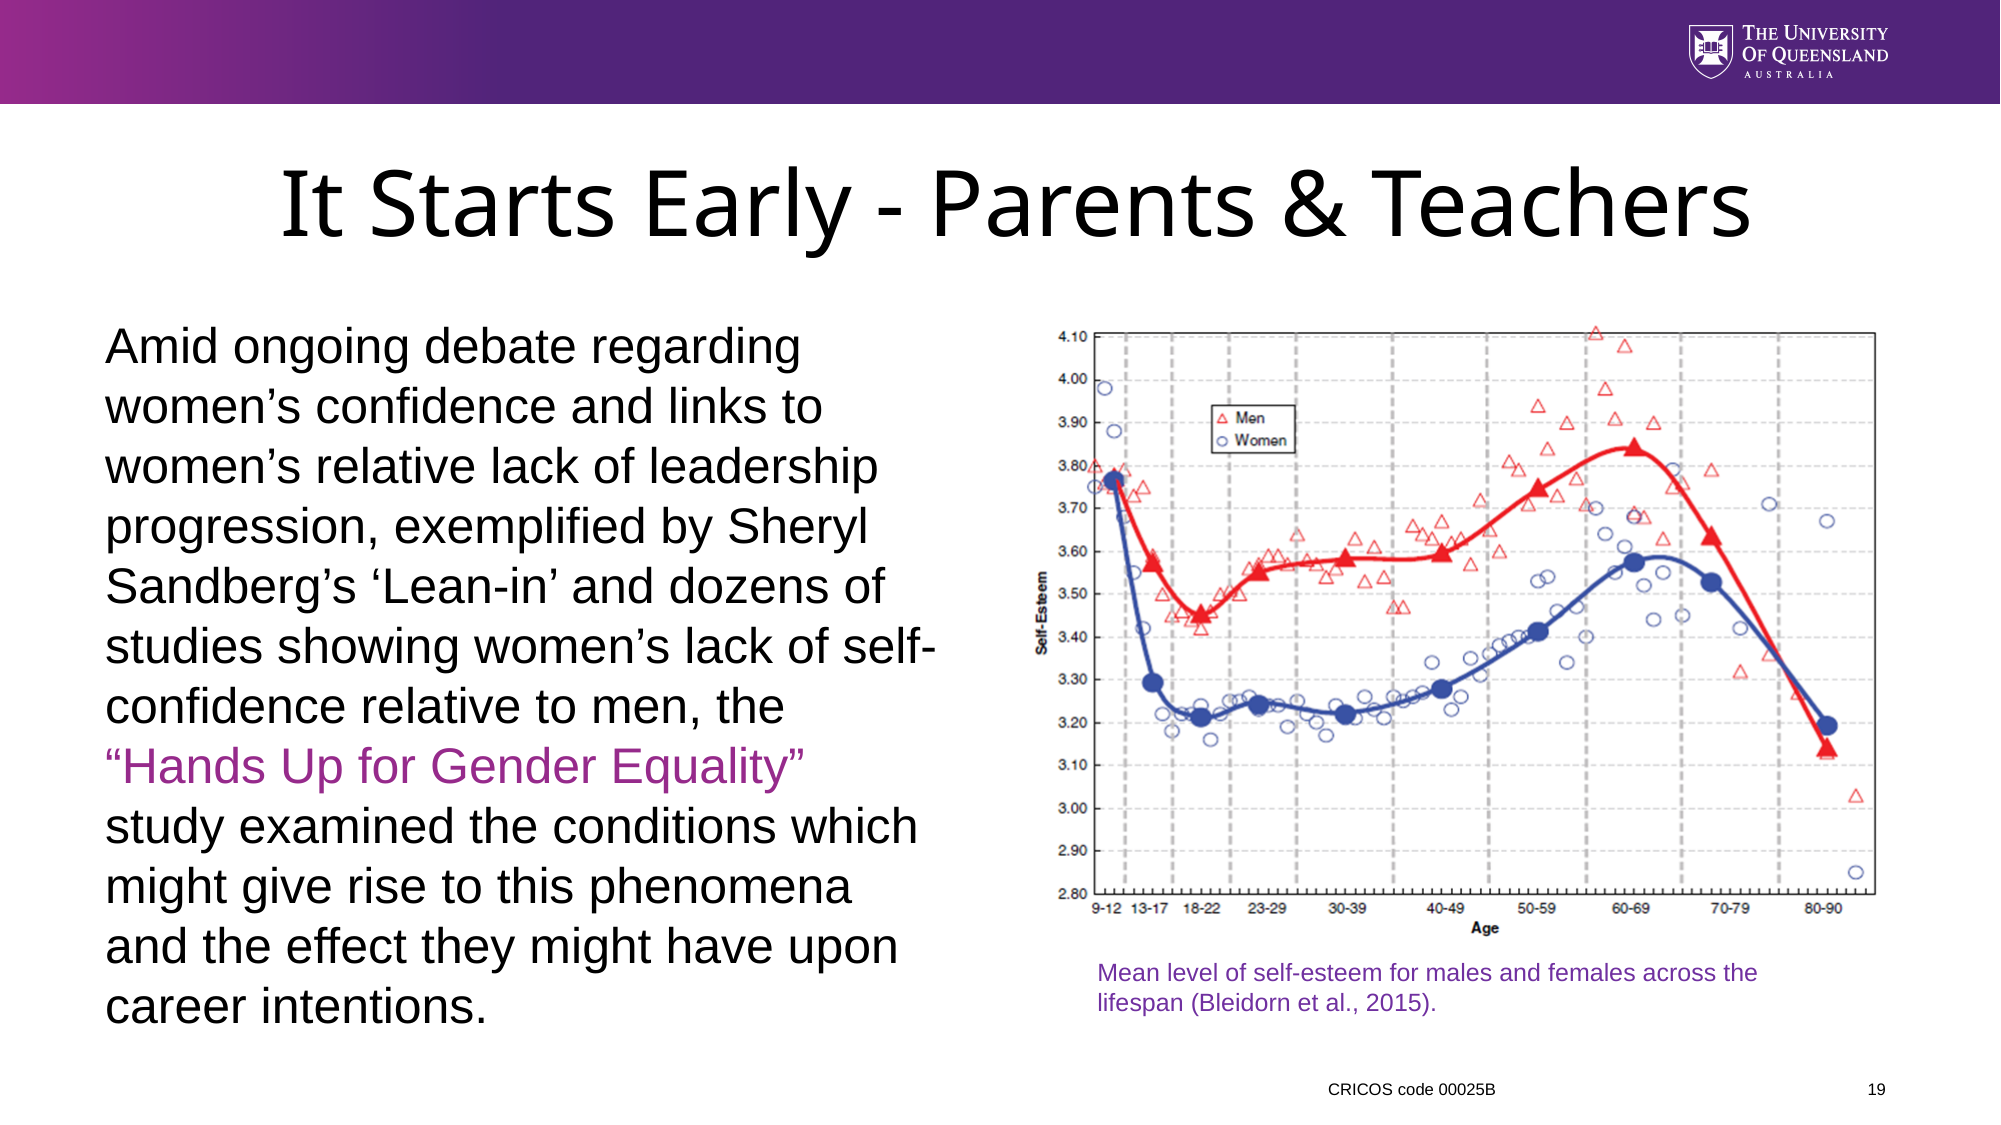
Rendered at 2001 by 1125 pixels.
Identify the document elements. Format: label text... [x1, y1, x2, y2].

text_box Mean level of self-esteem for males and females across the lifespan (Bleidorn et al., 2015). [1082, 949, 1839, 1024]
picture [999, 306, 1943, 945]
picture [1689, 25, 1888, 79]
slide_number 19 [1838, 1069, 1886, 1109]
text_box It Starts Early - Parents & Teachers [90, 137, 1945, 262]
text_box Amid ongoing debate regarding women’s confidence and links to women’s relative lack of leadership progression, exemplified by Sheryl Sandberg’s ‘Lean-in’ and dozens of studies showing women’s lack of self-confidence relative to men, the “Hands Up for Gender Equality” study examined the conditions which might give rise to this phenomena and the effect they might have upon career intentions. [90, 306, 953, 1041]
